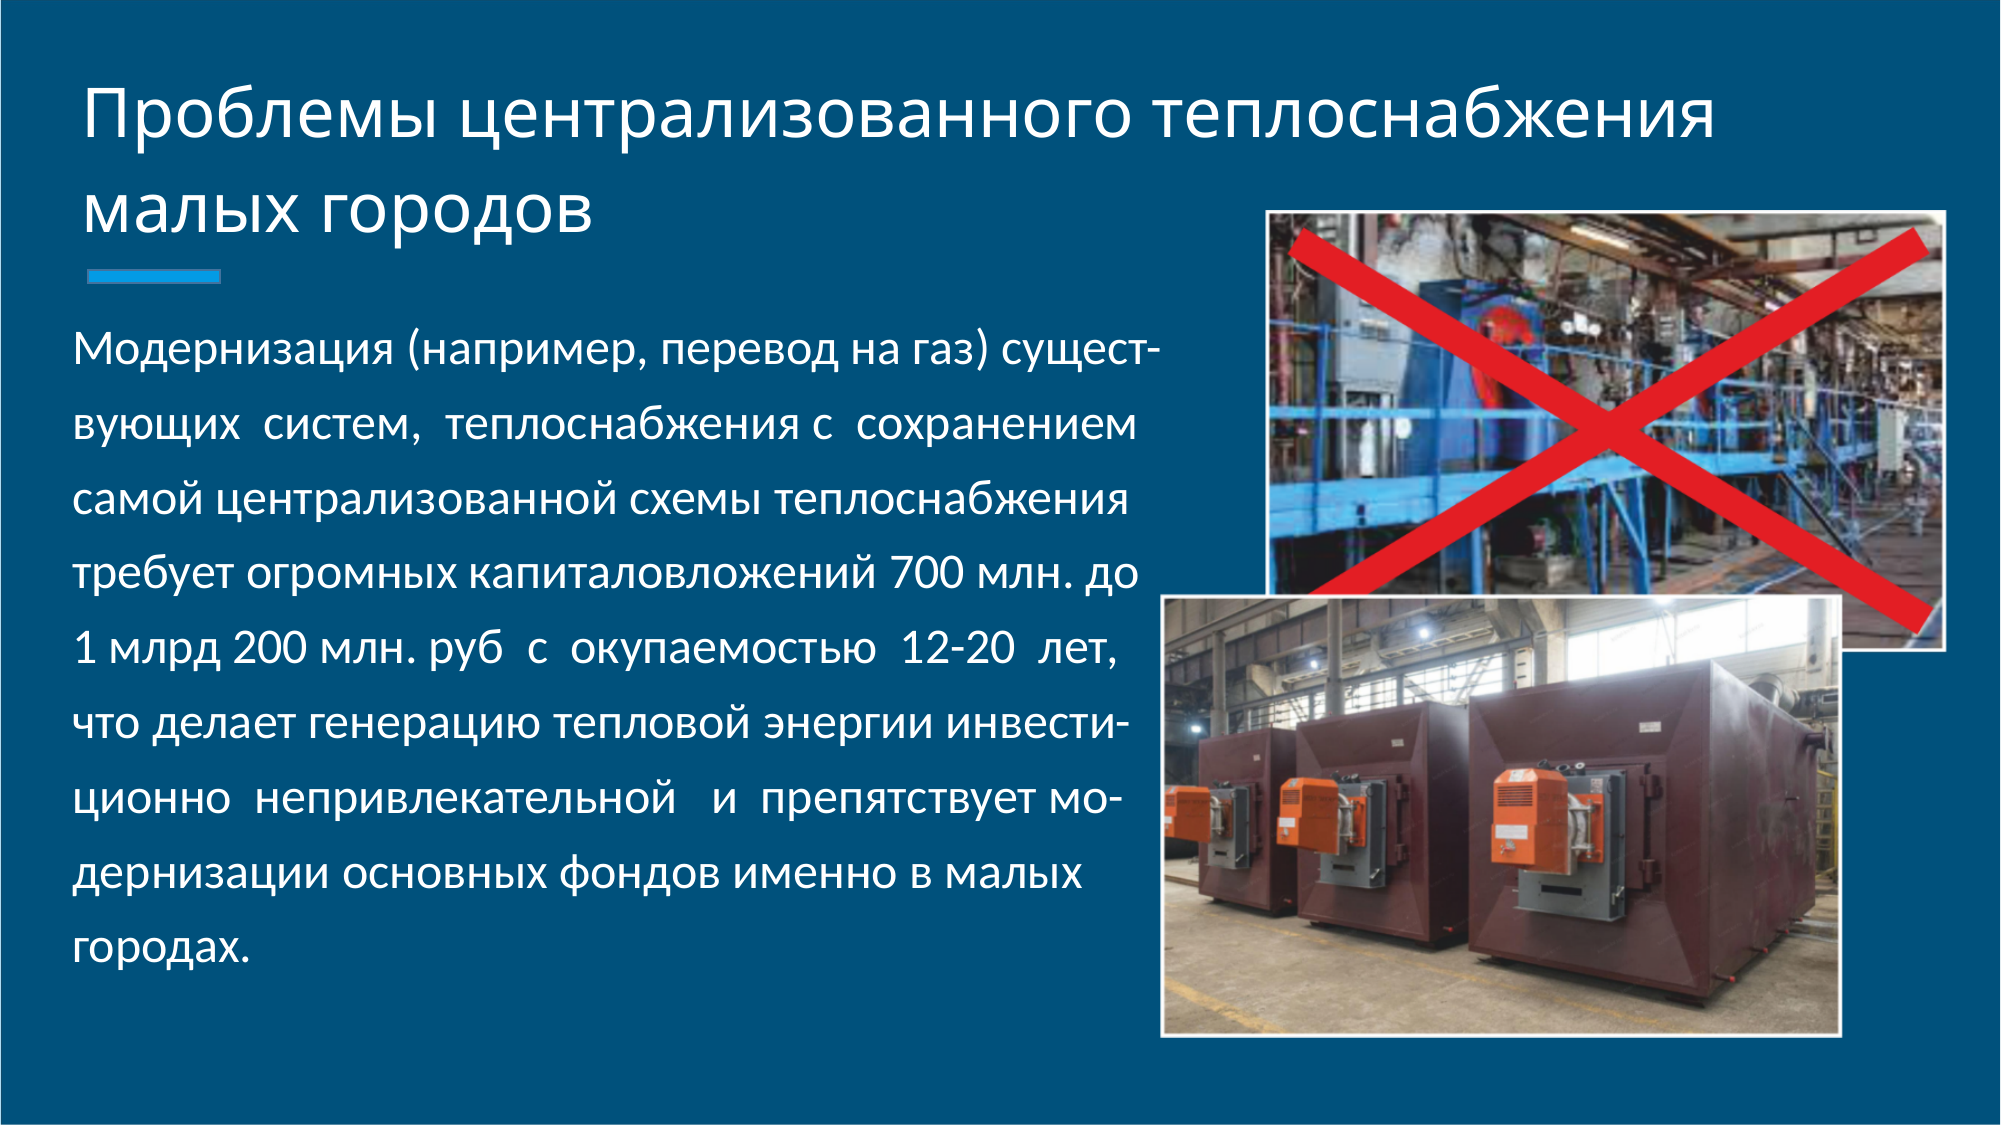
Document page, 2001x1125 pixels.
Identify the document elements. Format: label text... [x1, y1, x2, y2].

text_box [66, 71, 1911, 416]
picture [1161, 211, 1946, 1037]
list Модернизация (например, перевод на газ) сущест- вующих систем, теплоснабжения с сохранением самой централизованной схемы теплоснабжения требует огромных капиталовложений 700 млн. до 1 млрд 200 млн. руб с окупаемостью 12-20 лет, что делает генерацию тепловой энергии инвести- ционно непривлекательной и препятствует мо- дернизации основных фондов именно в малых городах. [57, 313, 1160, 1004]
